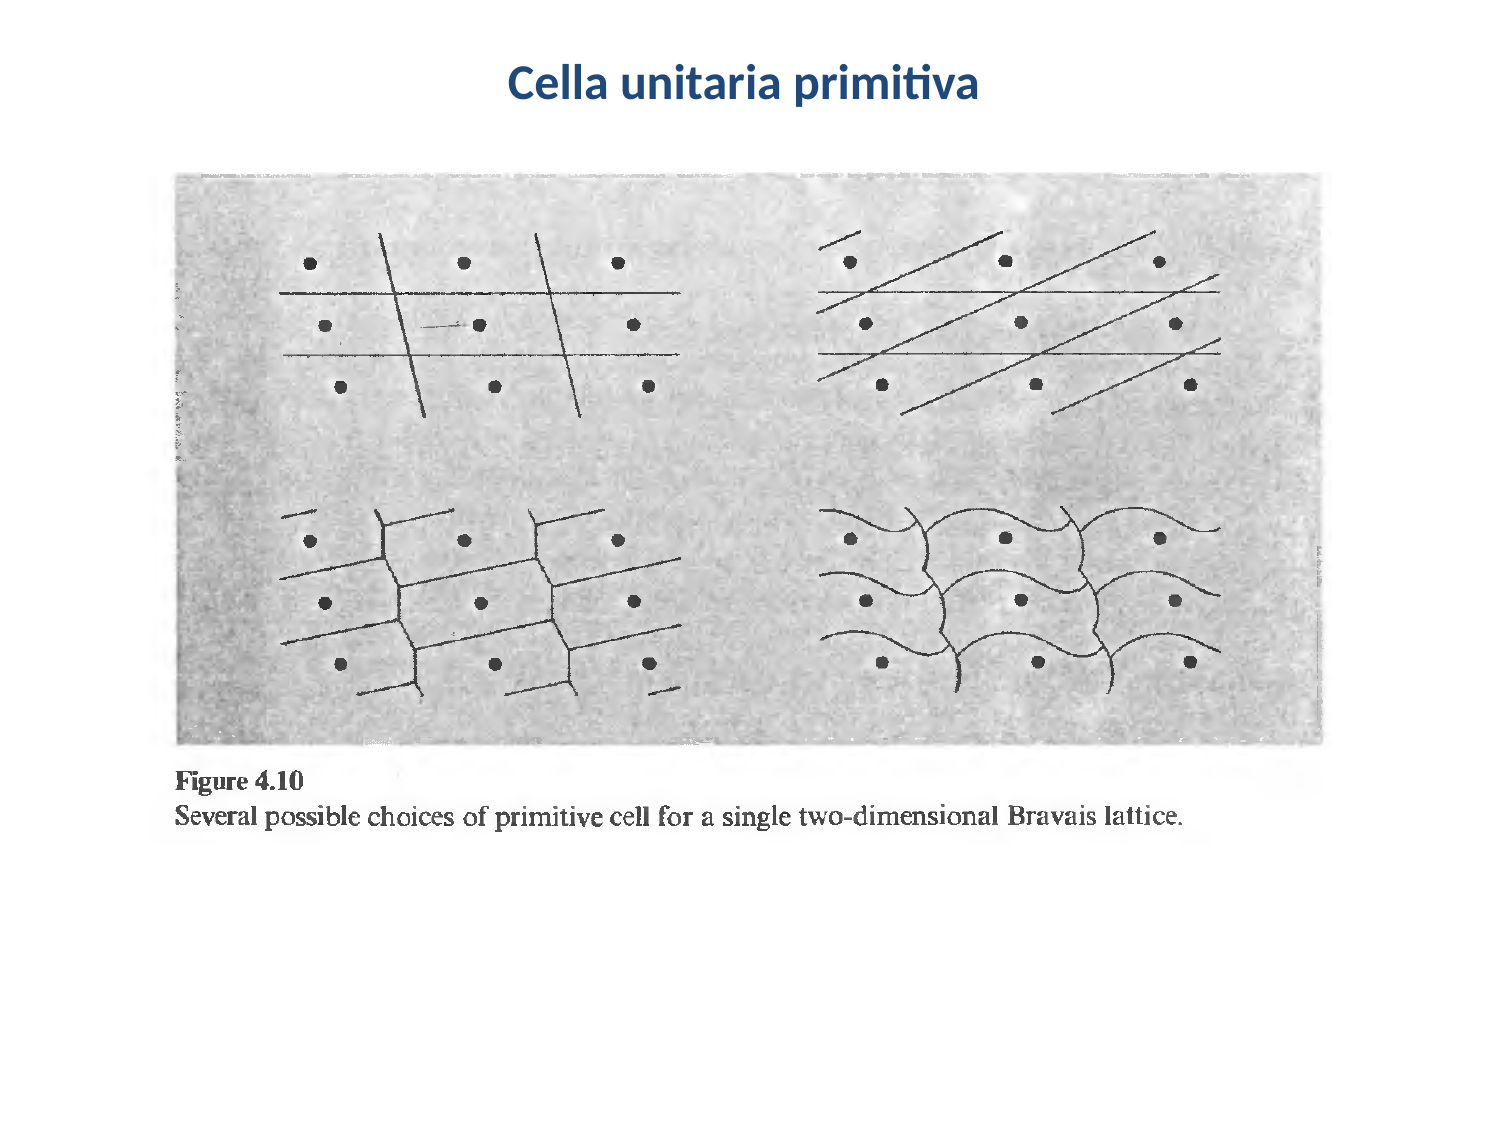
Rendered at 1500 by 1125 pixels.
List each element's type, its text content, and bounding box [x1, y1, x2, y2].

text_box Cella unitaria primitiva [336, 42, 1152, 118]
picture [147, 172, 1332, 847]
